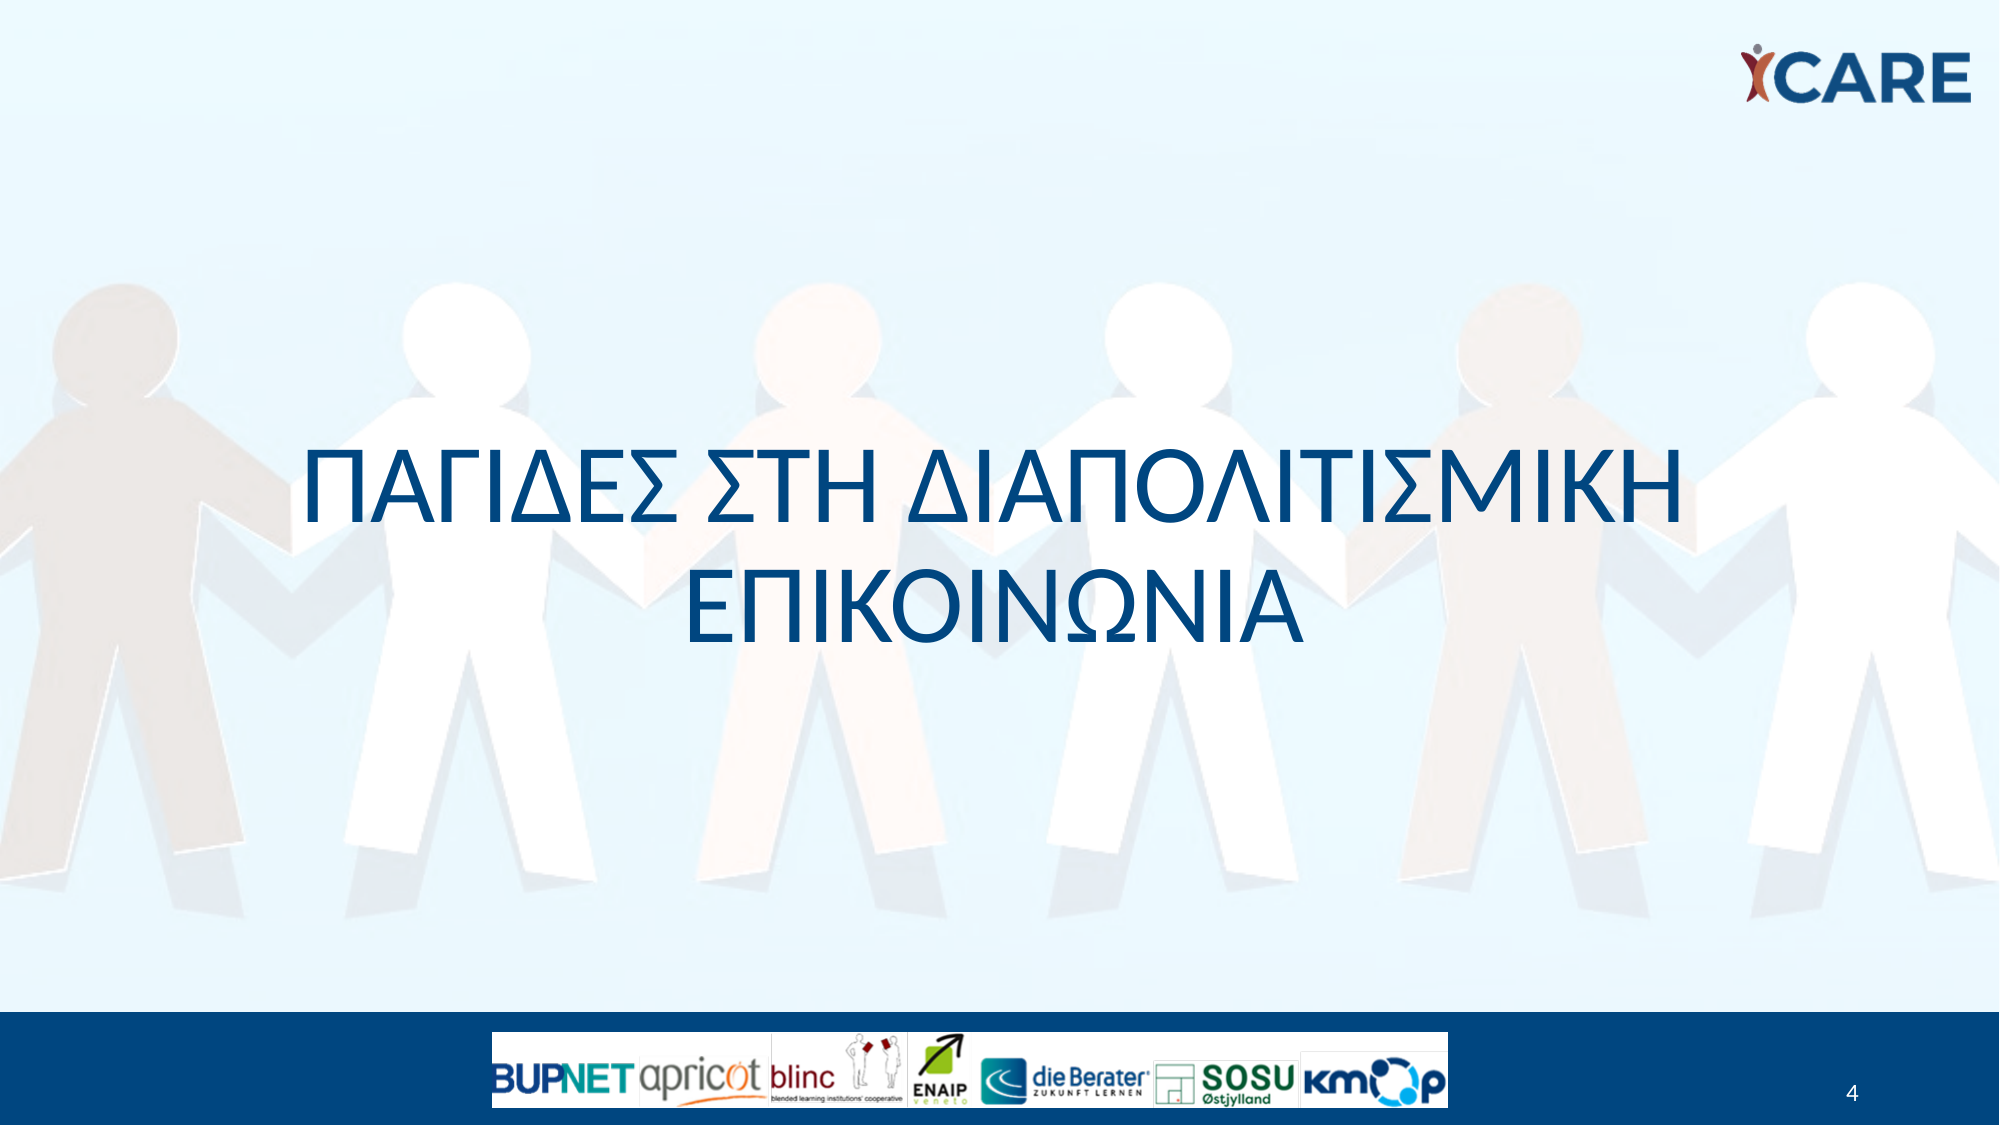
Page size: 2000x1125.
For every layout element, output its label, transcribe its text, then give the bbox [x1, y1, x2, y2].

picture [1741, 42, 1974, 121]
slide_number 4 [1612, 1058, 1874, 1125]
title ΠΑΓΙΔΕΣ ΣΤΗ ΔΙΑΠΟΛΙΤΙΣΜΙΚΗ ΕΠΙΚΟΙΝΩΝΙΑ [205, 200, 1783, 674]
picture [492, 1032, 1448, 1108]
